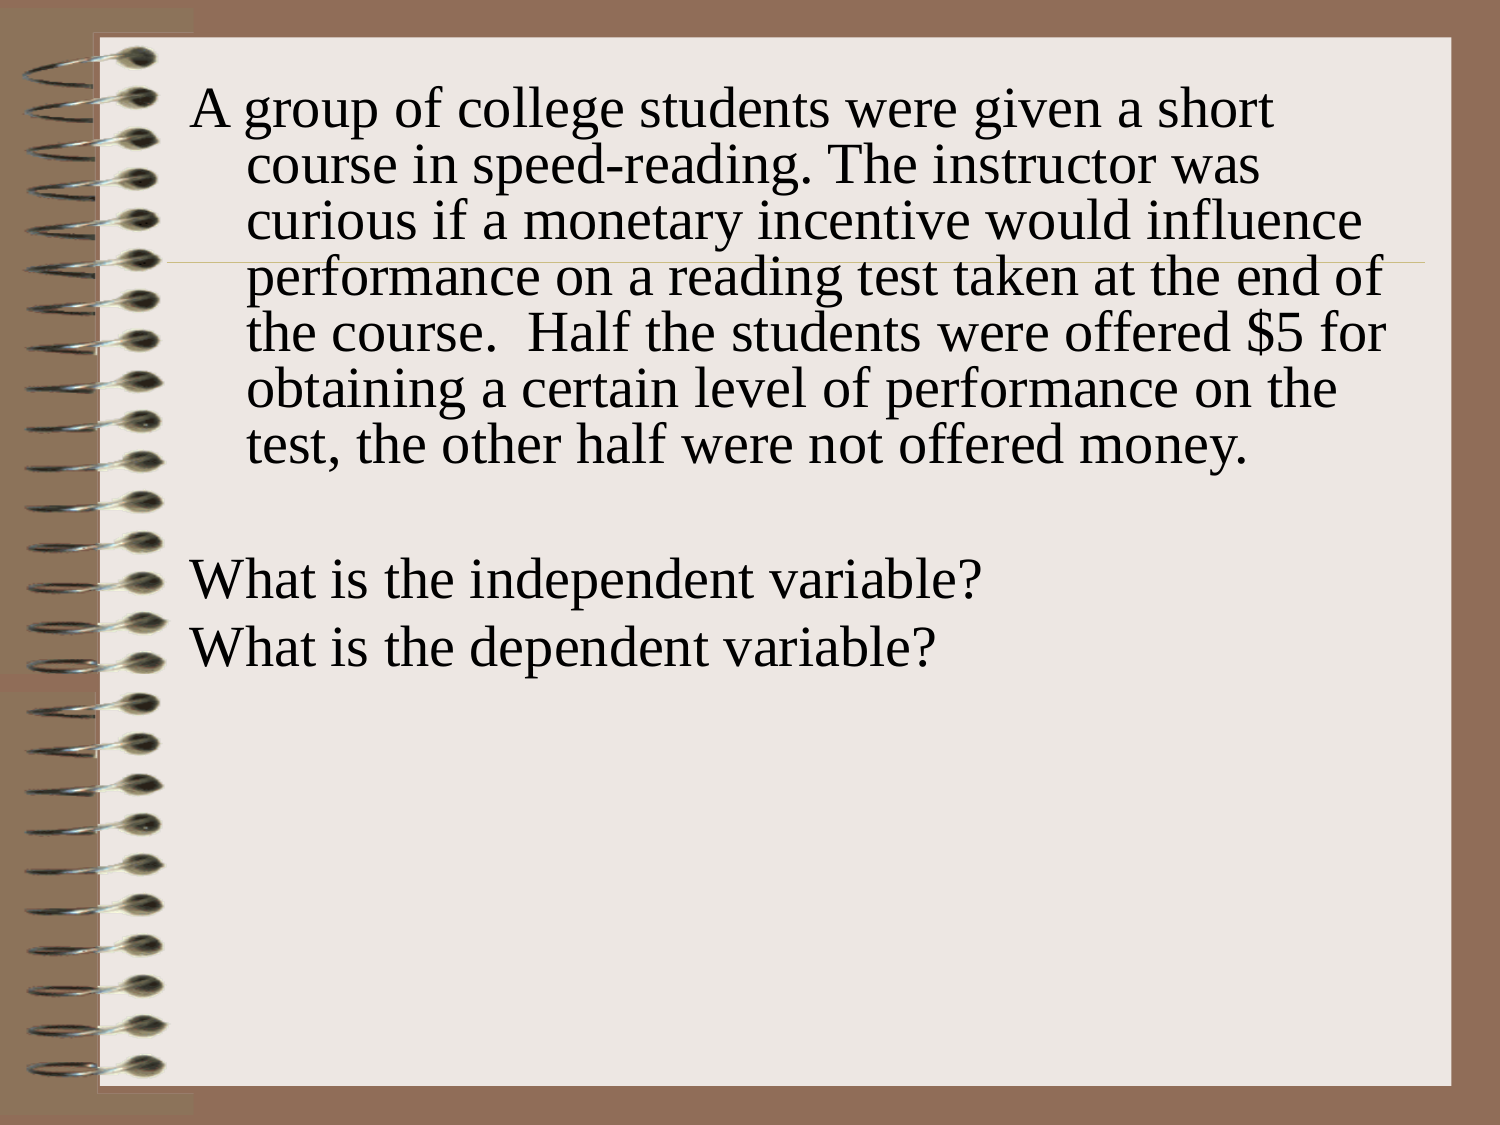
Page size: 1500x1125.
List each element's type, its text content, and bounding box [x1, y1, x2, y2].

picture [0, 692, 194, 1115]
picture [0, 8, 194, 674]
list A group of college students were given a short course in speed-reading. The instructor was curious if a monetary incentive would influence performance on a reading test taken at the end of the course. Half the students were offered $5 for obtaining a certain level of performance on the test, the other half were not offered money. What is the independent variable? What is the dependent variable? [174, 75, 1425, 750]
